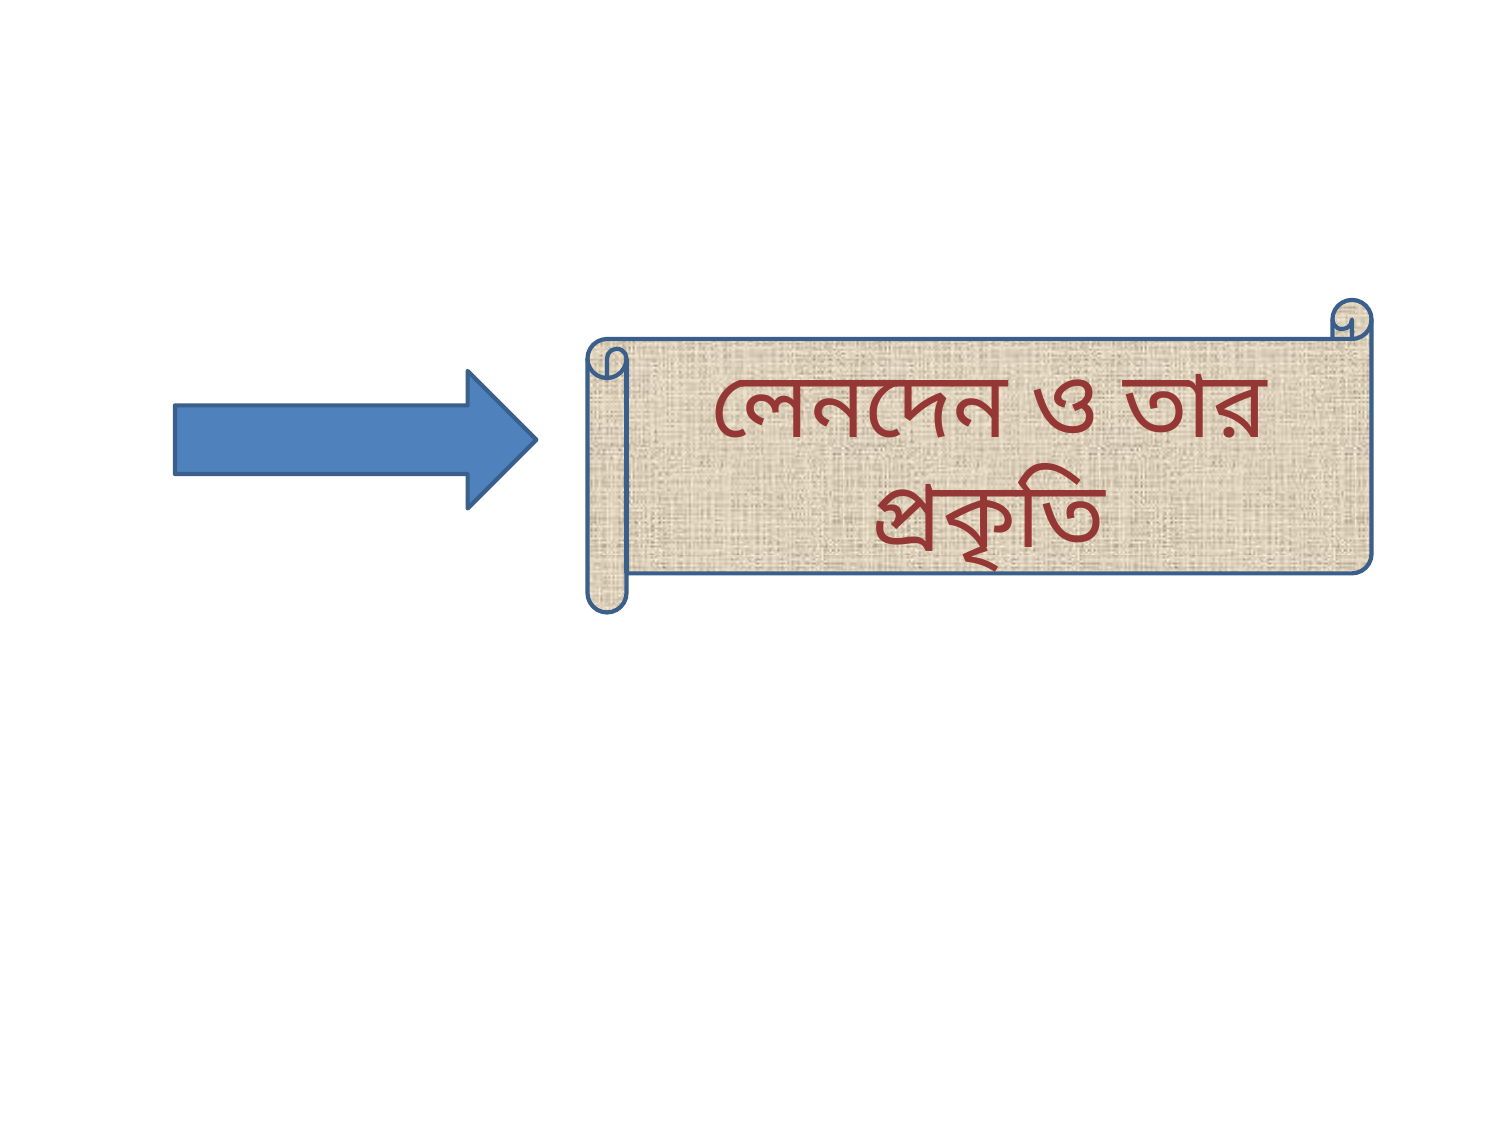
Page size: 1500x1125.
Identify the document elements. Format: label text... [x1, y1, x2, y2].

text_box [172, 369, 539, 511]
text_box লেনদেন ও তার প্রকৃতি [585, 297, 1374, 615]
